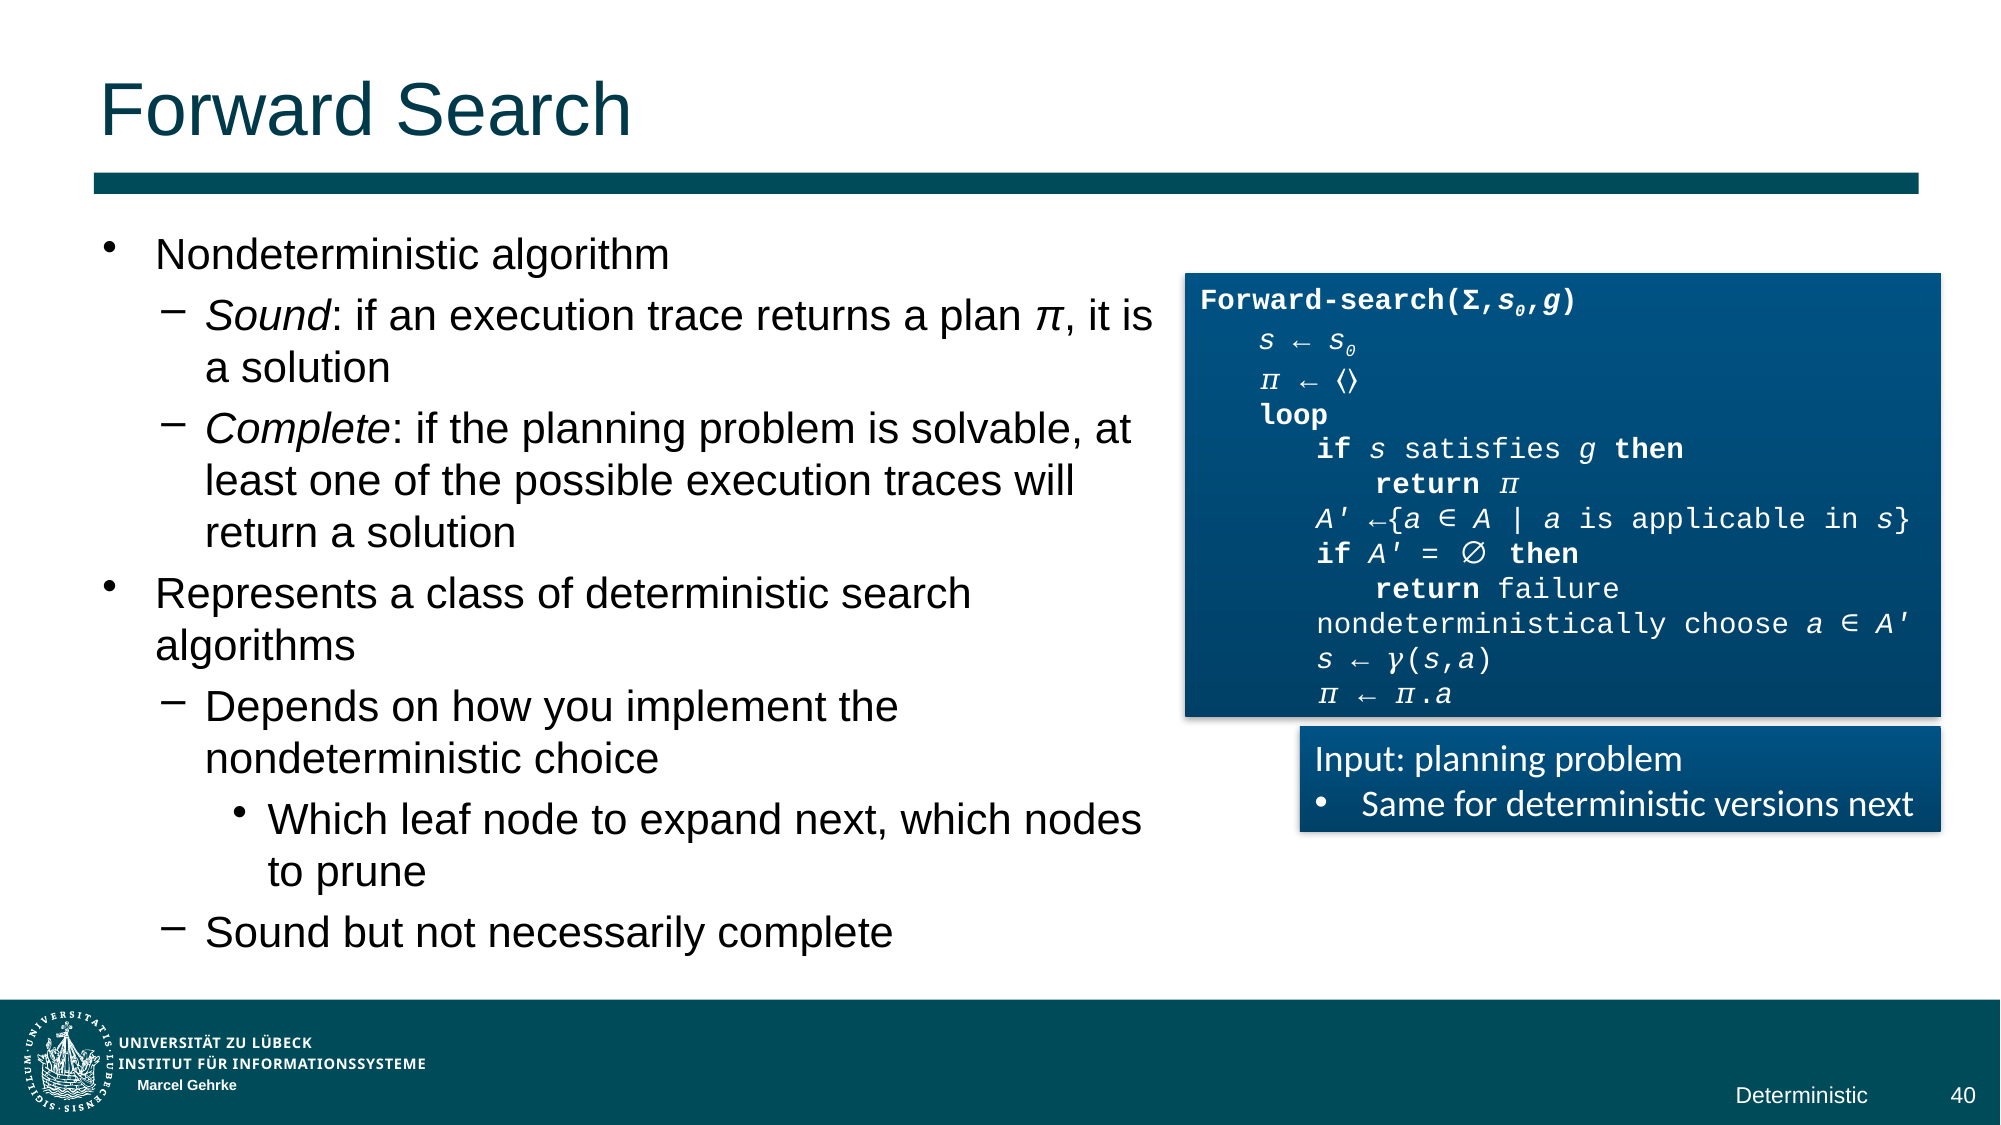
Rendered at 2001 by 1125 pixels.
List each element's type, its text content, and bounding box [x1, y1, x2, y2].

slide_number 40 [1524, 1073, 1992, 1106]
text_box Forward-search(Σ,s0,g) s ← s0 𝜋 ← ⟨⟩ loop if s satisfies g then return 𝜋 A′ ←{a ∈ A | a is applicable in s} if A′ = ∅ then return failure nondeterministically choose a ∈ A′ s ← 𝛾(s,a) 𝜋 ← 𝜋.a [1185, 273, 1941, 717]
slide_number Deterministic [1992, 1073, 2000, 1106]
footer Marcel Gehrke [0, 1068, 504, 1101]
title Forward Search [99, 52, 1919, 161]
list Nondeterministic algorithm Sound: if an execution trace returns a plan π, it is a solution Complete: if the planning problem is solvable, at least one of the possible execution traces will return a solution Represents a class of deterministic search algorithms Depends on how you implement the nondeterministic choice Which leaf node to expand next, which nodes to prune Sound but not necessarily complete [102, 218, 1166, 971]
